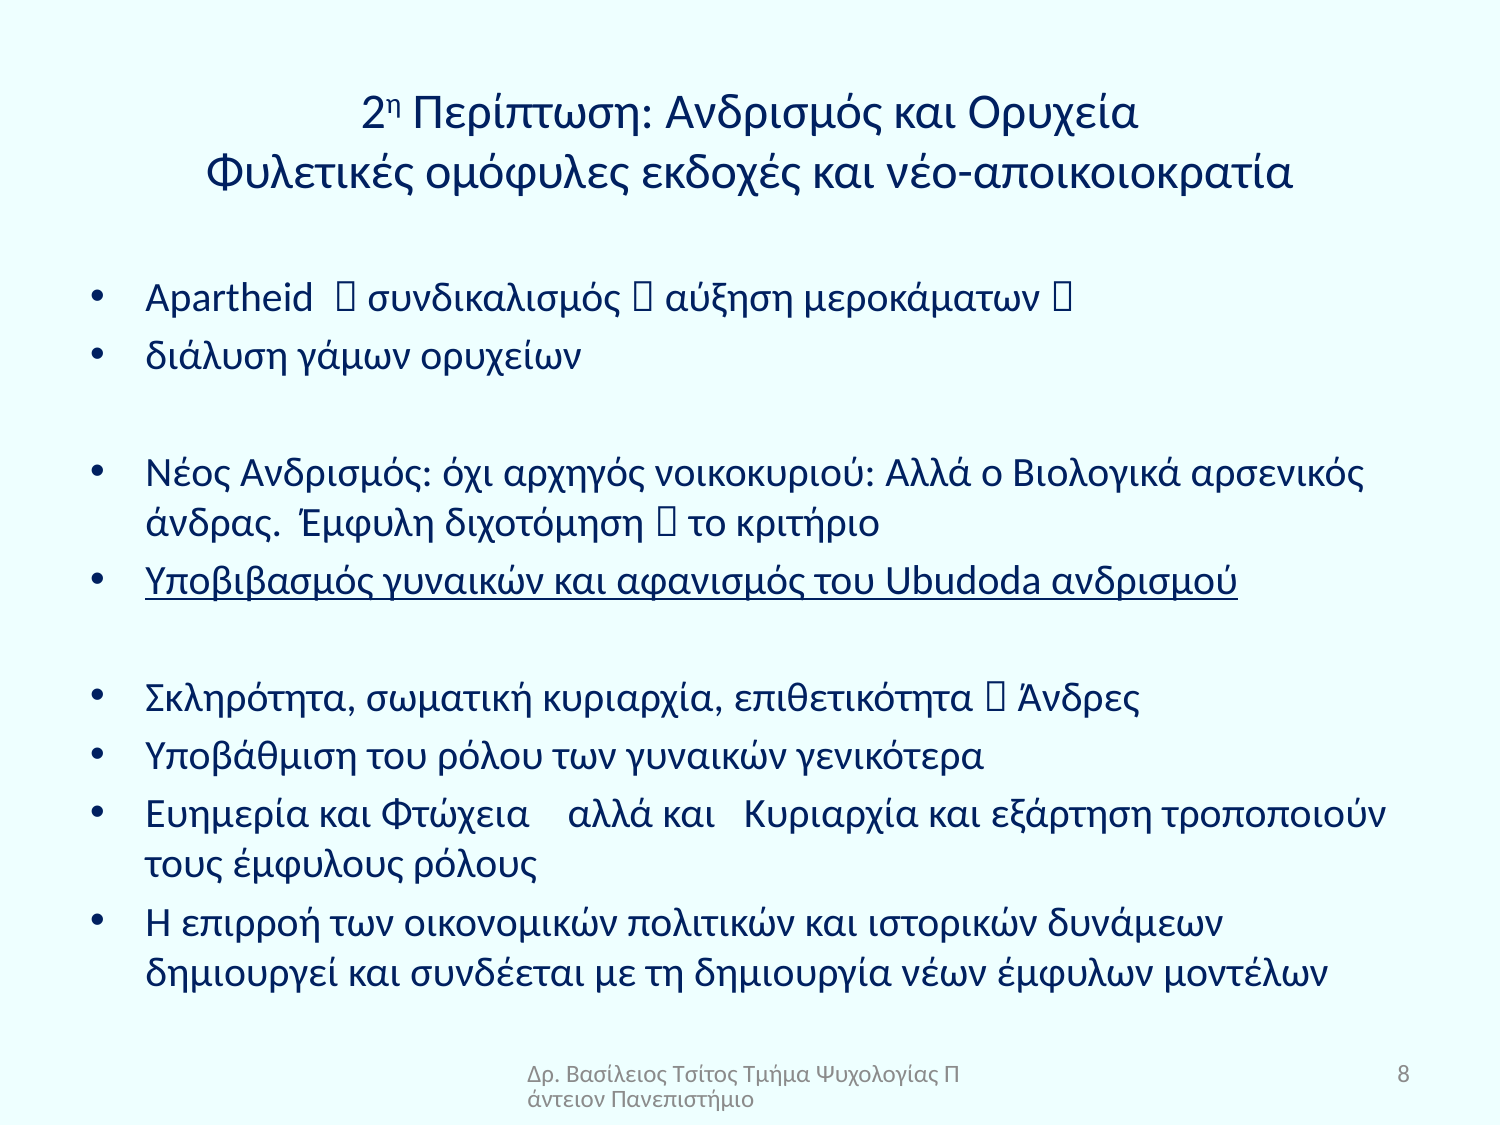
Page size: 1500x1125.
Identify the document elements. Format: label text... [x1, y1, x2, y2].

list Apartheid  συνδικαλισμός  αύξηση μεροκάματων  διάλυση γάμων ορυχείων Νέος Ανδρισμός: όχι αρχηγός νοικοκυριού: Αλλά ο Βιολογικά αρσενικός άνδρας. Έμφυλη διχοτόμηση  το κριτήριο Υποβιβασμός γυναικών και αφανισμός του Ubudoda ανδρισμού Σκληρότητα, σωματική κυριαρχία, επιθετικότητα  Άνδρες Υποβάθμιση του ρόλου των γυναικών γενικότερα Ευημερία και Φτώχεια αλλά και Κυριαρχία και εξάρτηση τροποποιούν τους έμφυλους ρόλους Η επιρροή των οικονομικών πολιτικών και ιστορικών δυνάμεων δημιουργεί και συνδέεται με τη δημιουργία νέων έμφυλων μοντέλων [75, 262, 1425, 1005]
title 2η Περίπτωση: Ανδρισμός και Ορυχεία Φυλετικές ομόφυλες εκδοχές και νέο-αποικοιοκρατία [75, 45, 1425, 233]
slide_number 8 [1074, 1042, 1425, 1103]
footer Δρ. Βασίλειος Τσίτος Τμήμα Ψυχολογίας Πάντειον Πανεπιστήμιο [512, 1042, 988, 1103]
